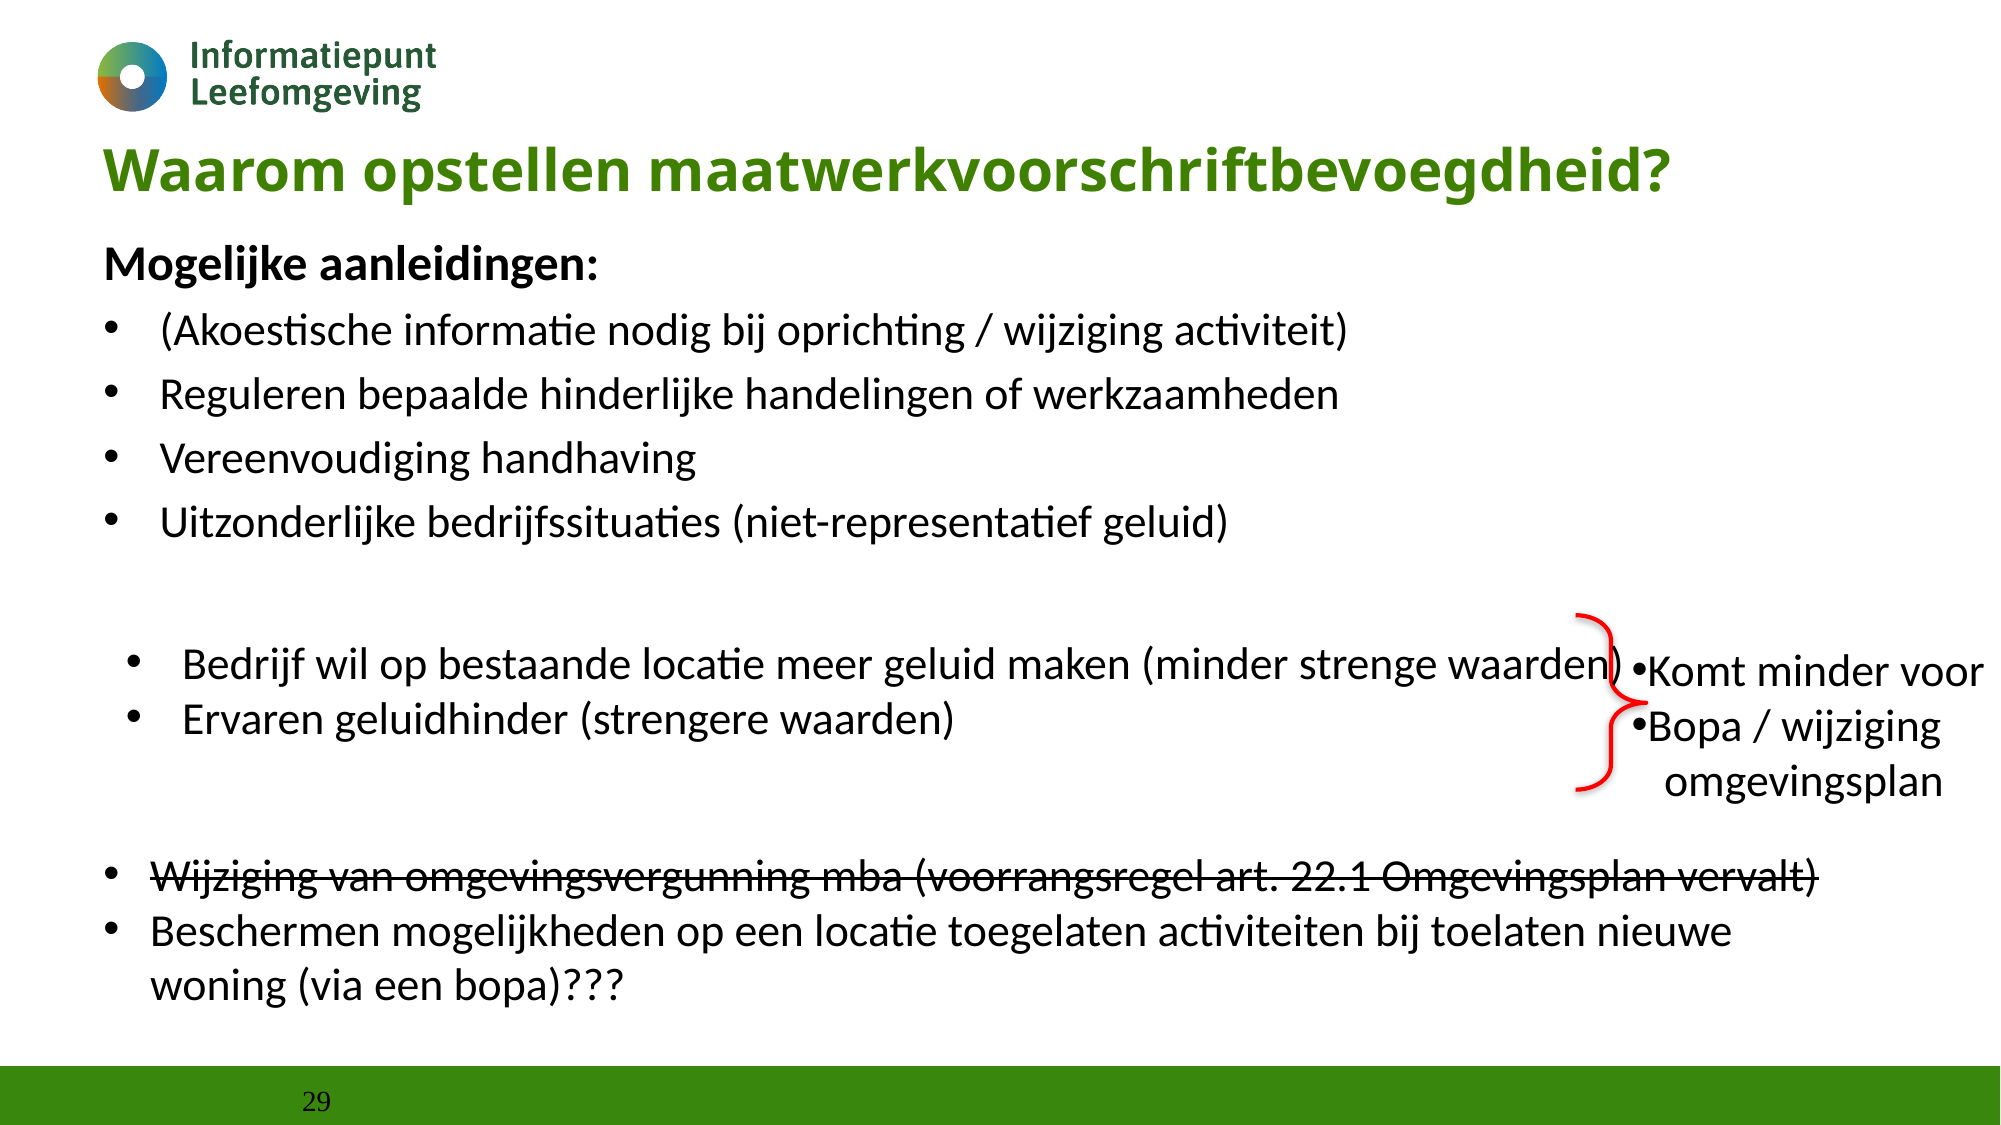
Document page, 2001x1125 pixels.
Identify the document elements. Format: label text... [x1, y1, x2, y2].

text_box Wijziging van omgevingsvergunning mba (voorrangsregel art. 22.1 Omgevingsplan vervalt) Beschermen mogelijkheden op een locatie toegelaten activiteiten bij toelaten nieuwe woning (via een bopa)??? [88, 837, 1884, 1018]
footer 29 [0, 1070, 634, 1125]
text_box Mogelijke aanleidingen: (Akoestische informatie nodig bij oprichting / wijziging activiteit) Reguleren bepaalde hinderlijke handelingen of werkzaamheden Vereenvoudiging handhaving Uitzonderlijke bedrijfssituaties (niet-representatief geluid) [88, 222, 1644, 567]
title Waarom opstellen maatwerkvoorschriftbevoegdheid? [88, 118, 1966, 227]
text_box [1575, 614, 2000, 872]
picture [68, 12, 513, 142]
text_box Bedrijf wil op bestaande locatie meer geluid maken (minder strenge waarden) Ervaren geluidhinder (strengere waarden) [111, 626, 1570, 796]
